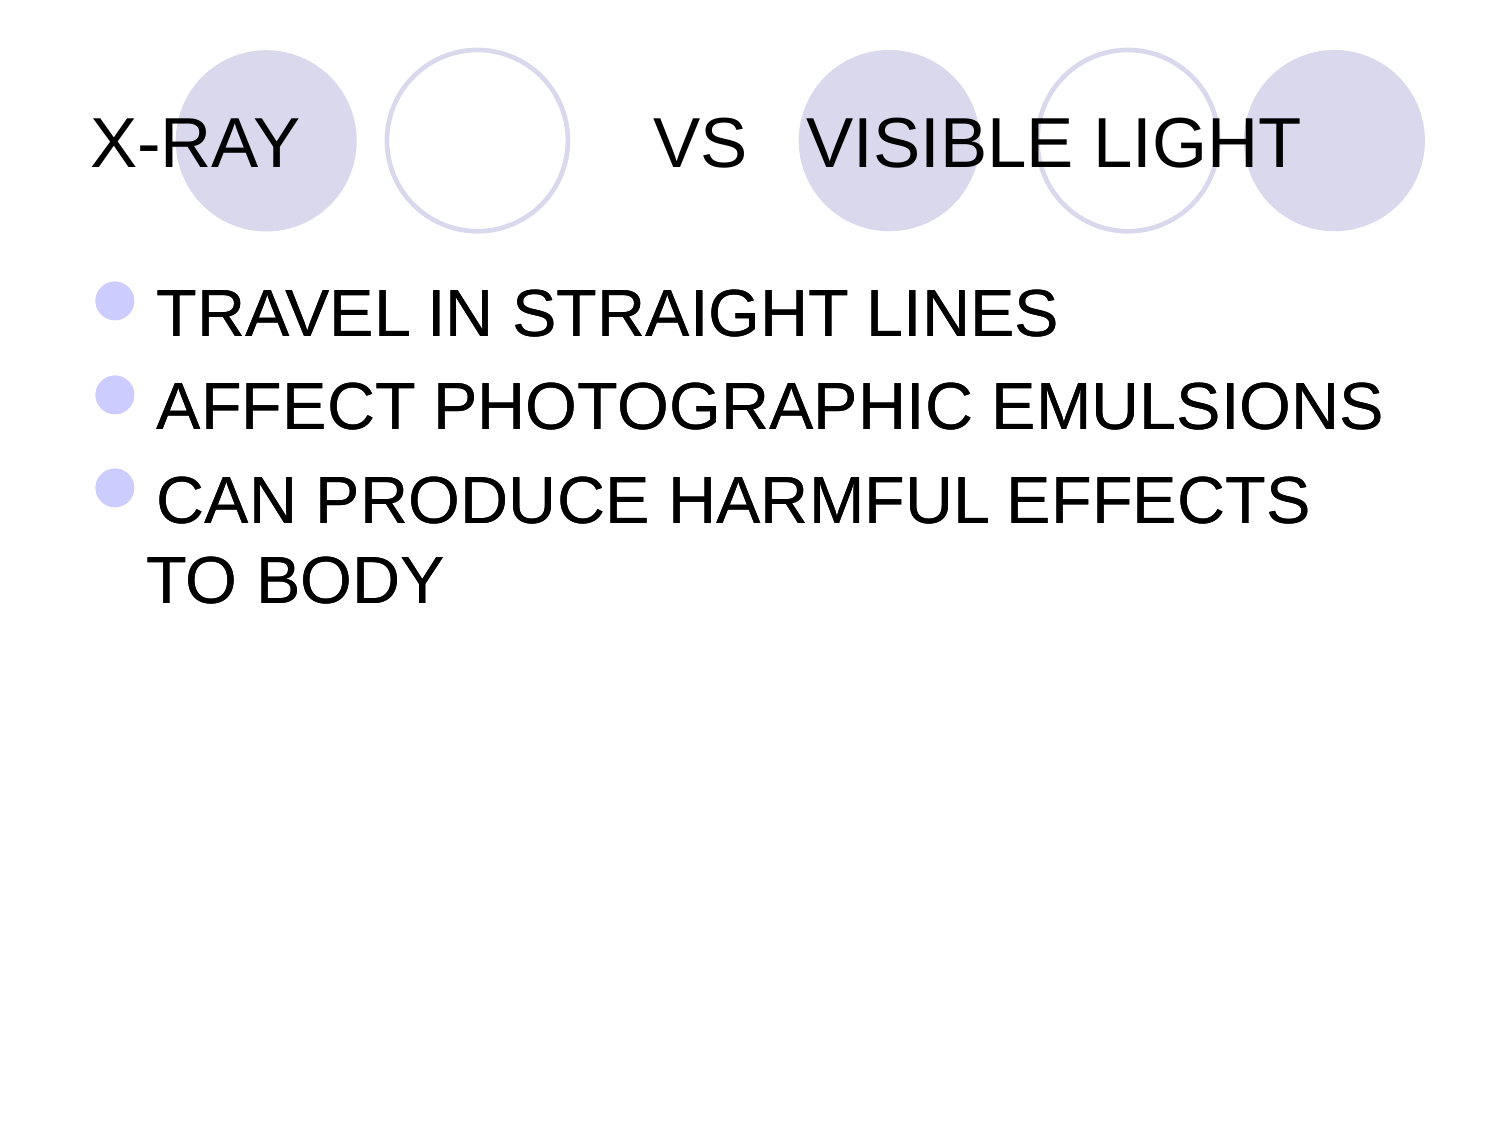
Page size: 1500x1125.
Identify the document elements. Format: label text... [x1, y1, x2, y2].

title X-RAY VS VISIBLE LIGHT [74, 44, 1426, 233]
list TRAVEL IN STRAIGHT LINES AFFECT PHOTOGRAPHIC EMULSIONS CAN PRODUCE HARMFUL EFFECTS TO BODY [74, 262, 1426, 1006]
